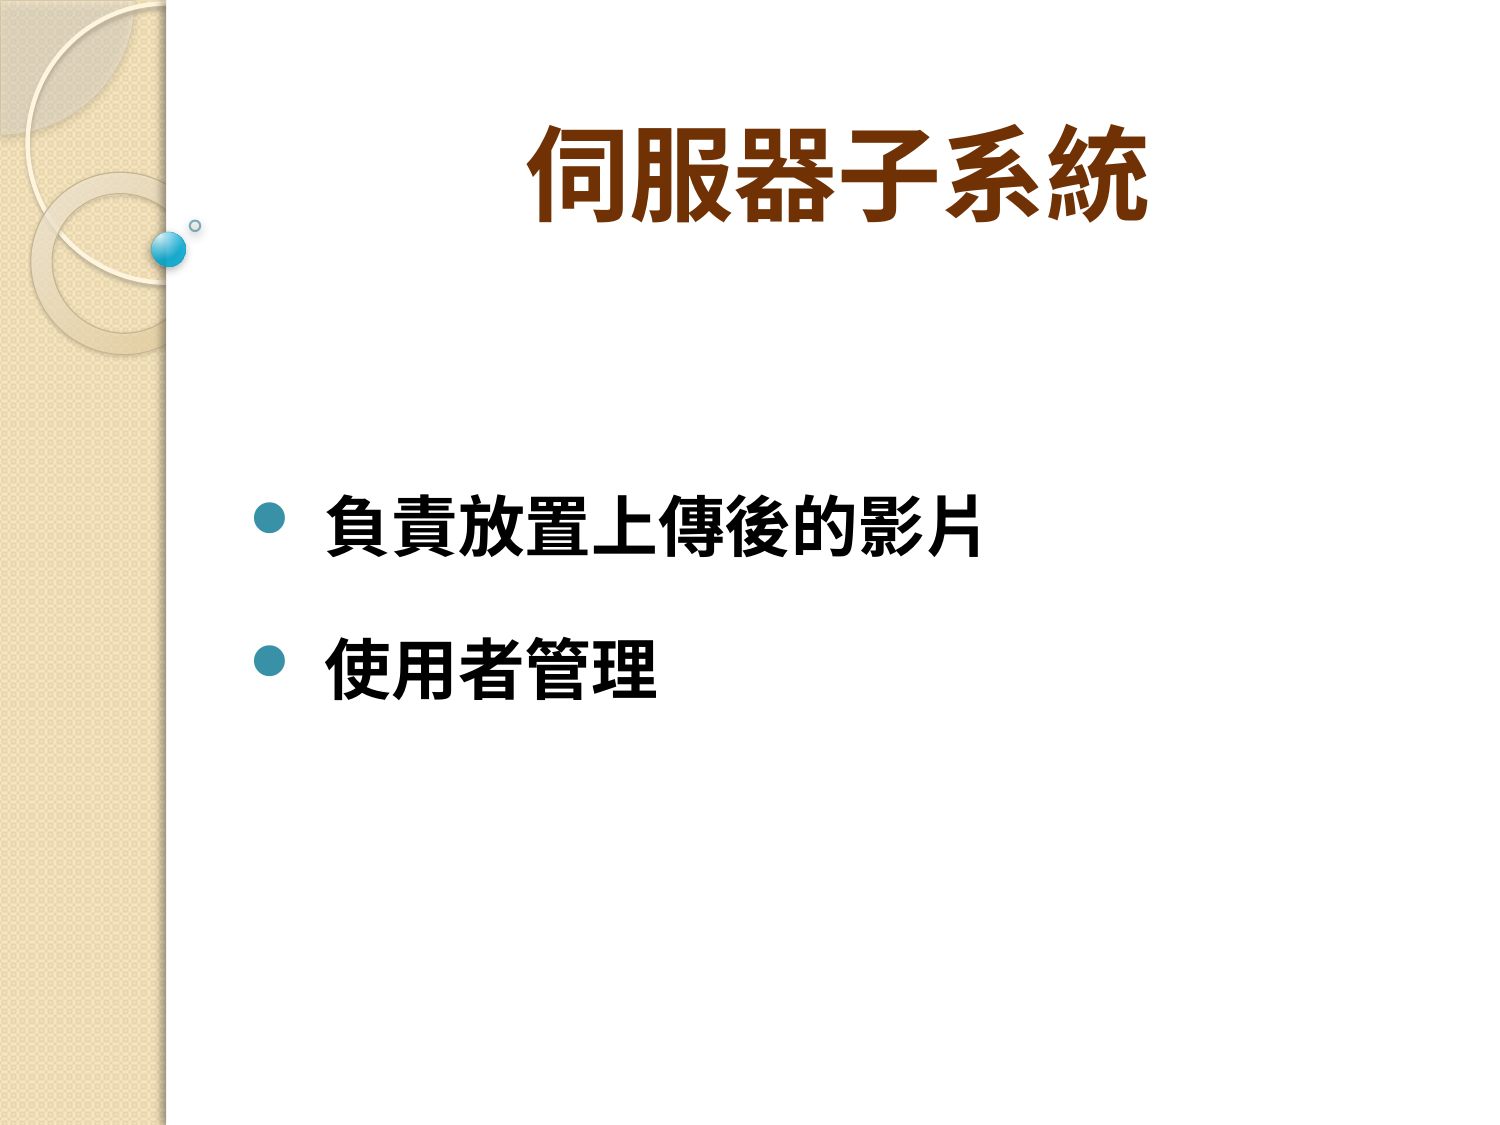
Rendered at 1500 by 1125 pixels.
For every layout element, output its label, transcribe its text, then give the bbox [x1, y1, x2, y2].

subtitle 負責放置上傳後的影片 使用者管理 [230, 397, 1446, 1125]
title 伺服器子系統 [230, 0, 1446, 242]
